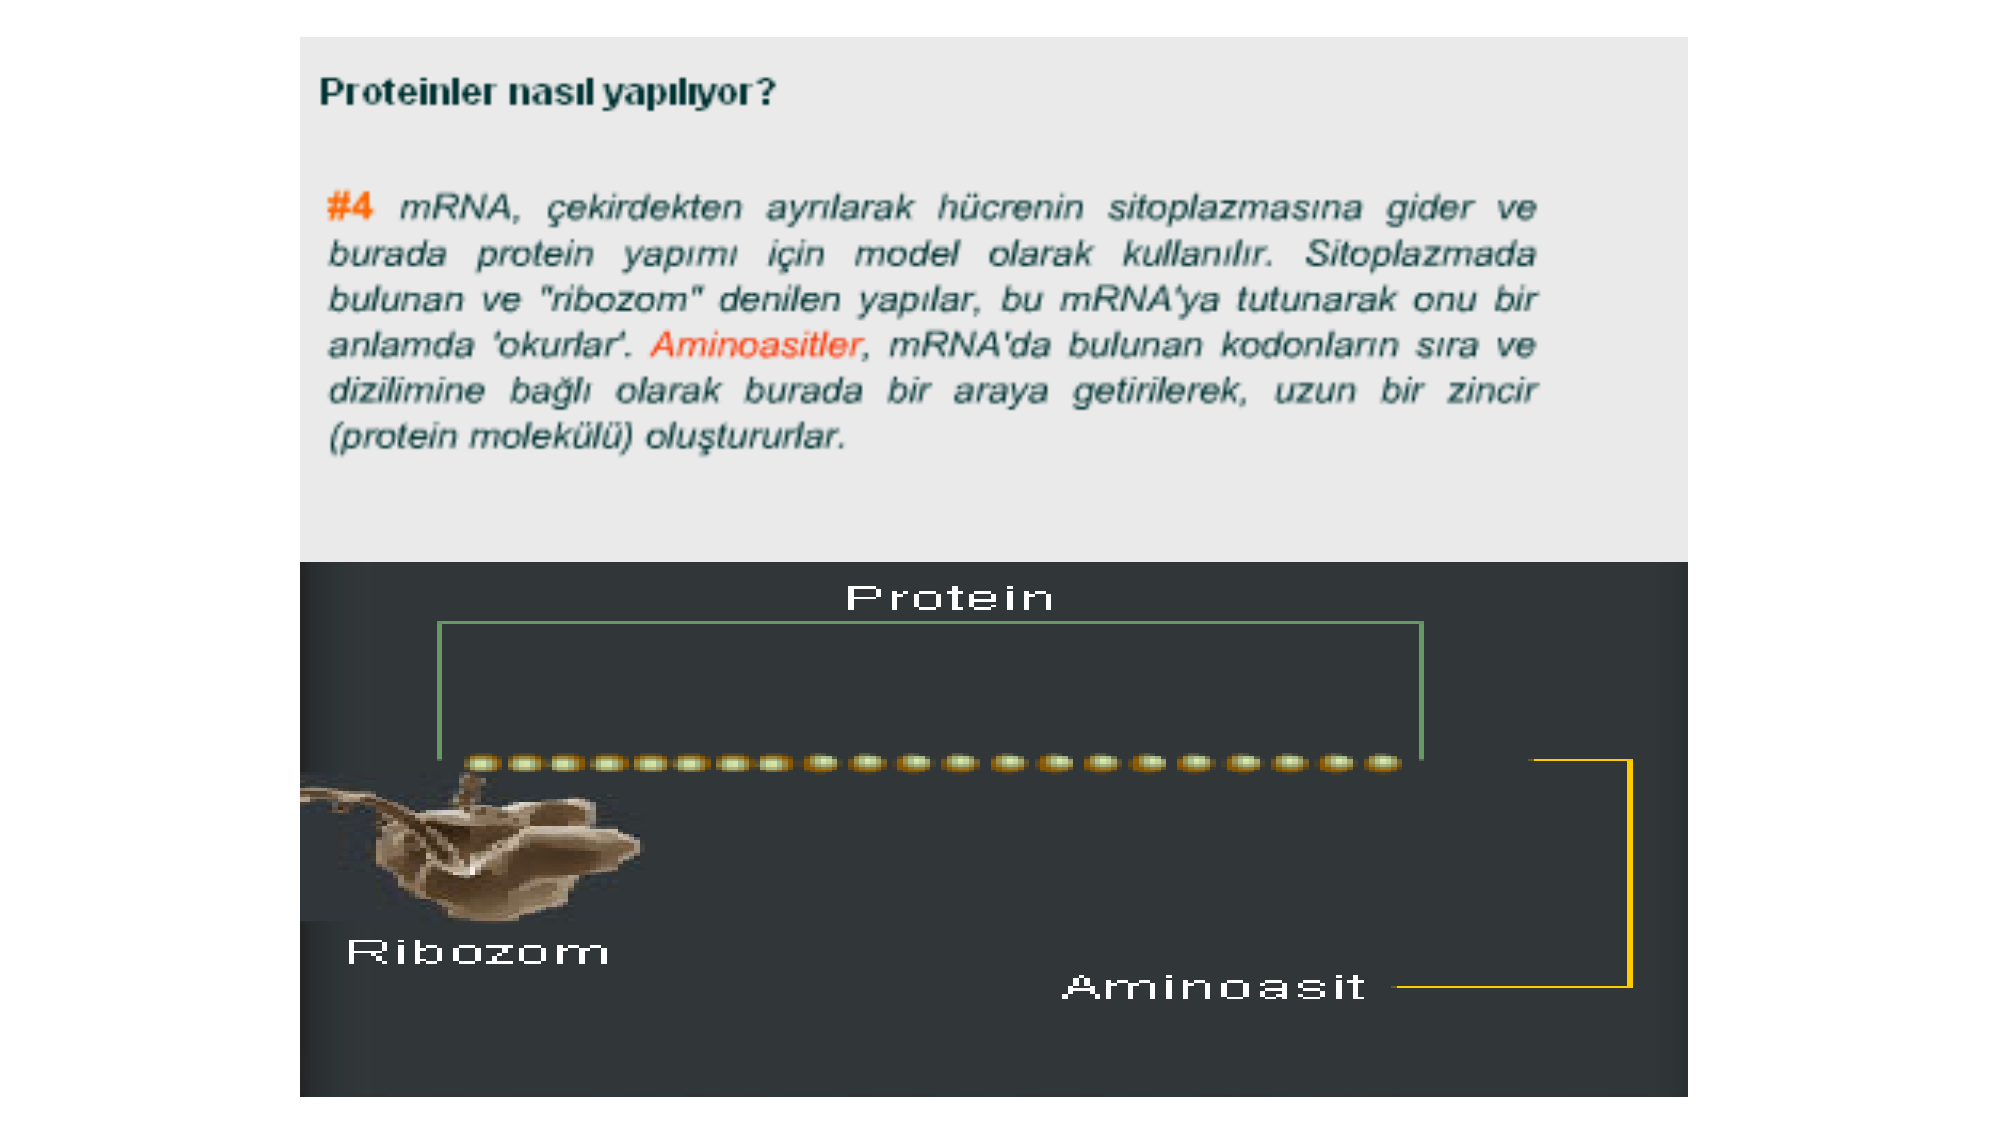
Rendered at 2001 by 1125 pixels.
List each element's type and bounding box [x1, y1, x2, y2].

picture [299, 37, 1688, 1097]
